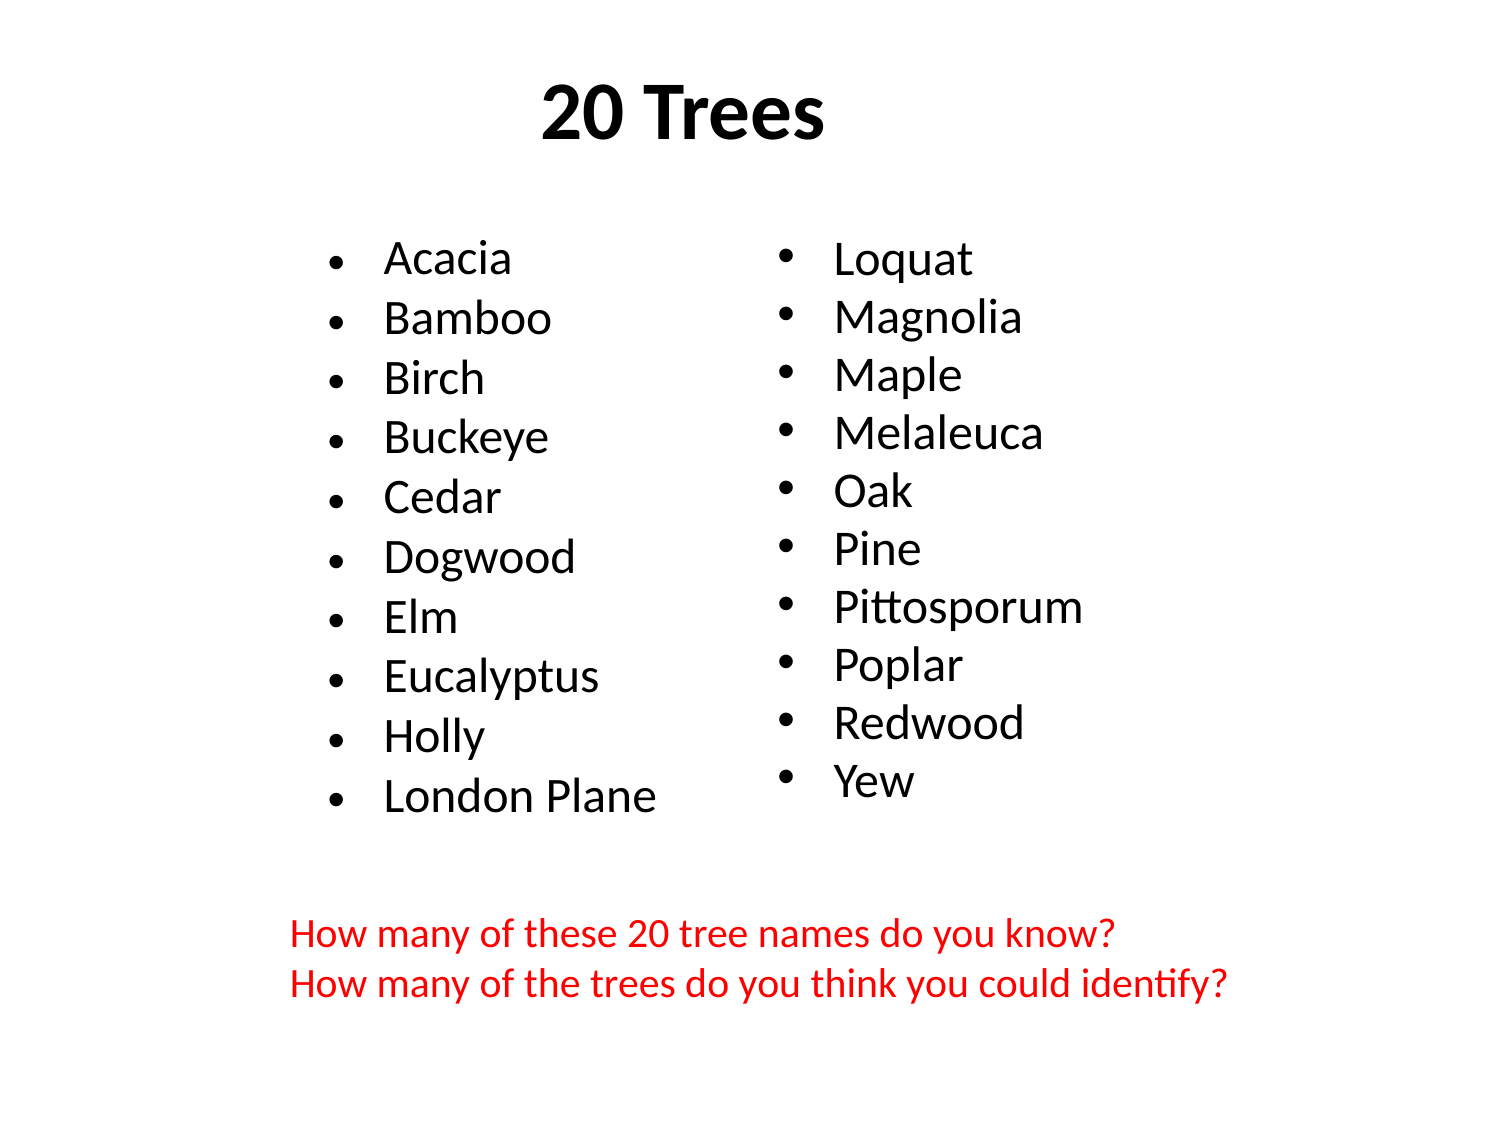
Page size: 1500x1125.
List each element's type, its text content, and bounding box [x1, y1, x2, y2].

list Acacia Bamboo Birch Buckeye Cedar Dogwood Elm Eucalyptus Holly London Plane [312, 230, 762, 835]
title 20 Trees [525, 24, 875, 213]
text_box Loquat Magnolia Maple Melaleuca Oak Pine Pittosporum Poplar Redwood Yew [762, 230, 1500, 882]
text_box How many of these 20 tree names do you know? How many of the trees do you think you could identify? [275, 898, 1275, 1058]
